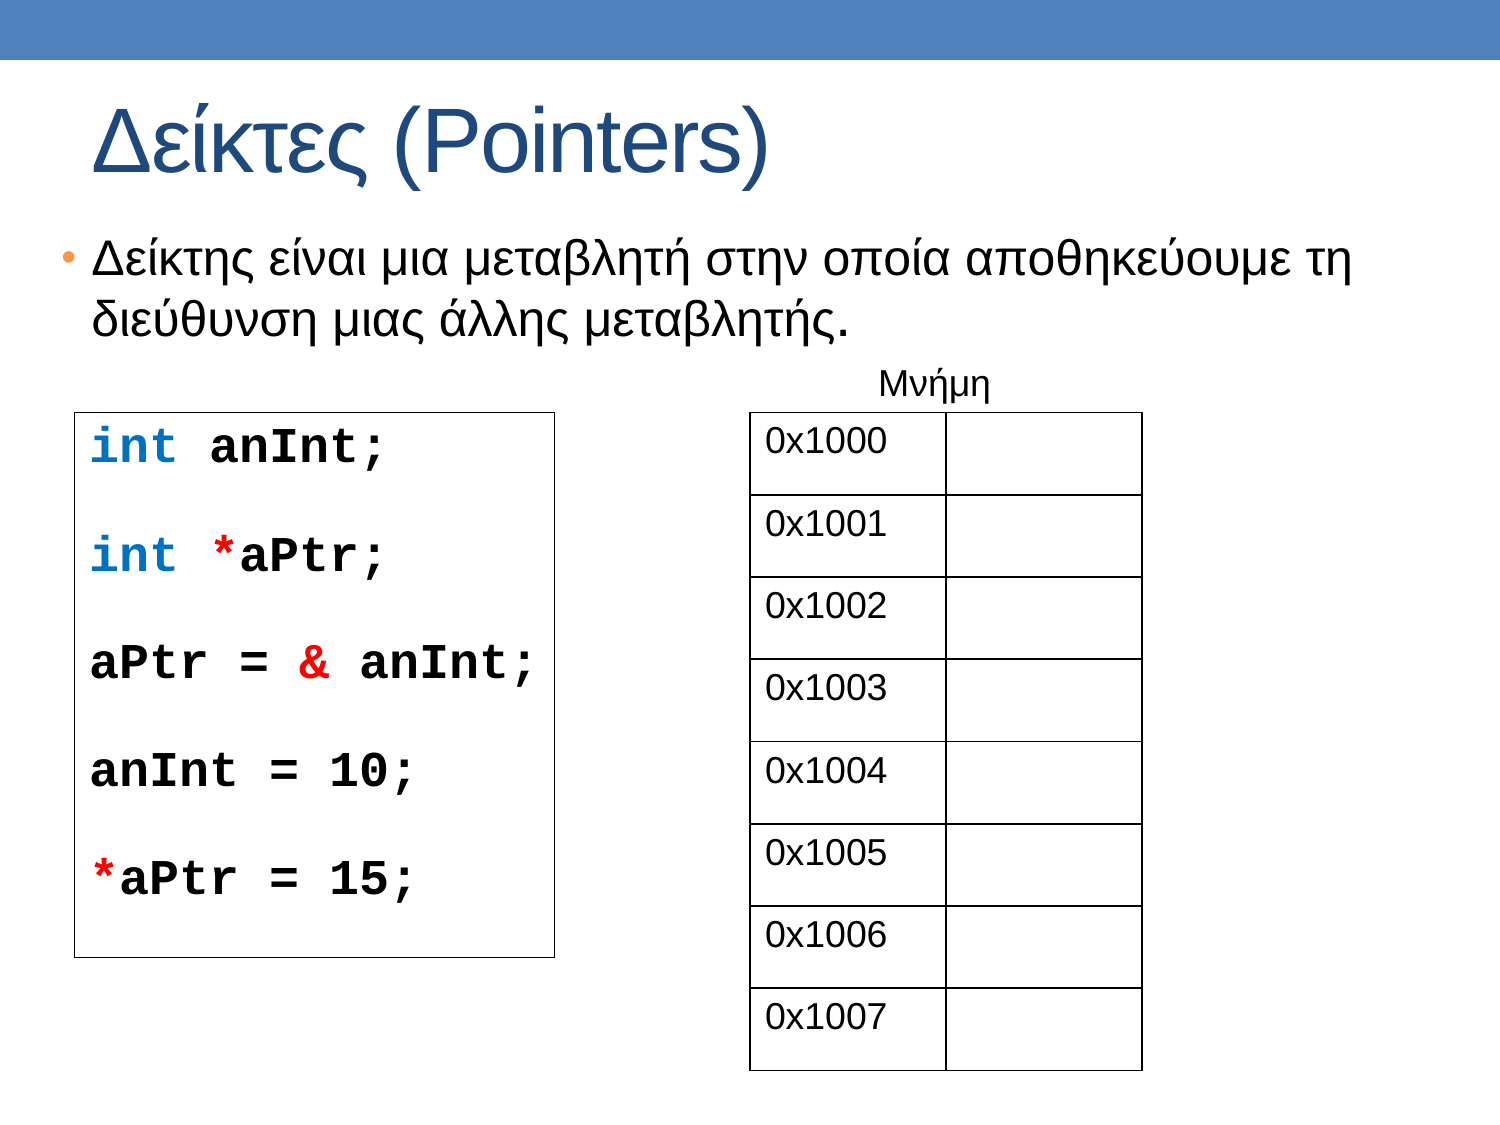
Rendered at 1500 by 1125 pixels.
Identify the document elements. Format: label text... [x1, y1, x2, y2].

table_cell [947, 825, 1141, 905]
table_cell 0x1001 [751, 496, 945, 576]
table_cell [947, 742, 1141, 823]
table_header 0x1000 [751, 413, 945, 494]
table_cell [947, 578, 1141, 658]
table_cell 0x1006 [751, 907, 945, 987]
table_cell 0x1007 [751, 989, 945, 1070]
table_cell 0x1002 [751, 578, 945, 658]
title Δείκτες (Pointers) [76, 42, 1427, 224]
table_cell [947, 496, 1141, 576]
table_cell [947, 660, 1141, 741]
table_cell 0x1004 [751, 742, 945, 823]
table_cell [947, 989, 1141, 1070]
table_header [947, 413, 1141, 494]
list Δείκτης είναι μια μεταβλητή στην οποία αποθηκεύουμε τη διεύθυνση μιας άλλης μεταβλητής. [46, 224, 1434, 375]
table_cell 0x1003 [751, 660, 945, 741]
table_cell [947, 907, 1141, 987]
table_cell 0x1005 [751, 825, 945, 905]
text_box int anInt; int *aPtr; aPtr = & anInt; anInt = 10; *aPtr = 15; [74, 412, 555, 958]
text_box Μνήμη [863, 351, 1007, 412]
